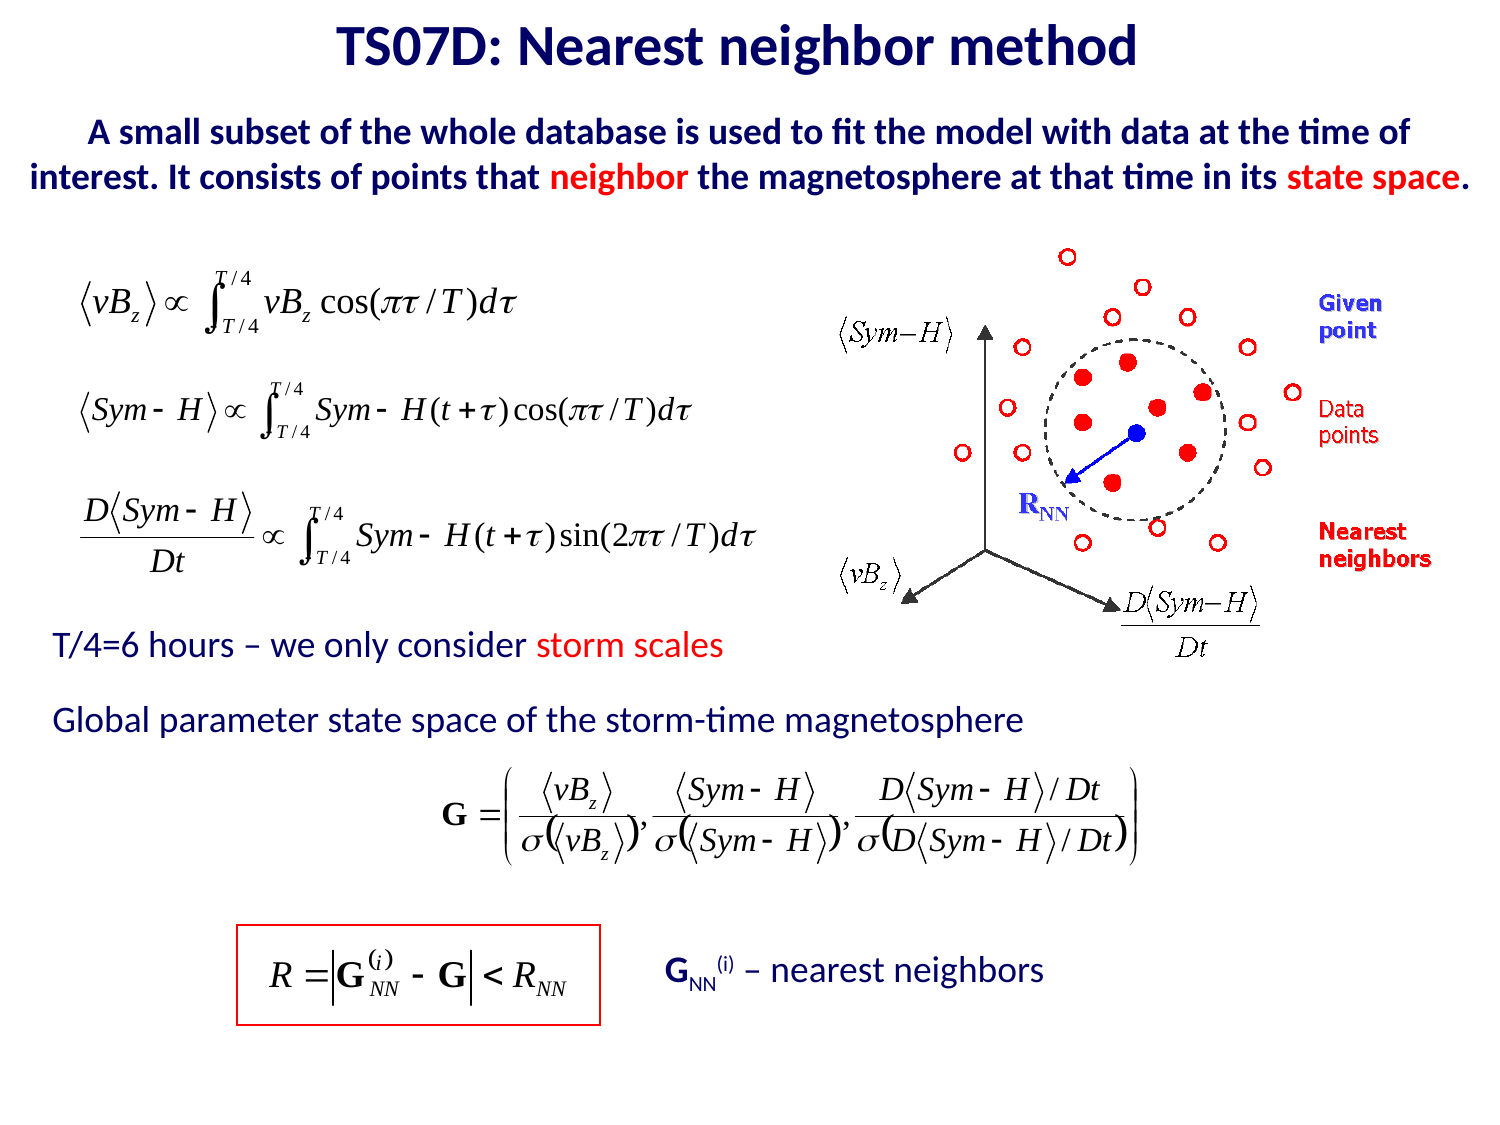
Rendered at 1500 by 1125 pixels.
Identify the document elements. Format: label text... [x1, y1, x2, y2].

text_box Global parameter state space of the storm-time magnetosphere [37, 687, 1059, 748]
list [74, 485, 763, 581]
text_box T/4=6 hours – we only consider storm scales [37, 612, 775, 673]
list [437, 760, 1147, 874]
text_box [237, 924, 600, 1025]
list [74, 260, 526, 341]
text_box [262, 942, 576, 1013]
text_box GNN(i) – nearest neighbors [650, 937, 1147, 1004]
text_box TS07D: Nearest neighbor method [137, 0, 1338, 85]
picture [812, 224, 1466, 697]
text_box A small subset of the whole database is used to fit the model with data at the time of interest. It consists of points that neighbor the magnetosphere at that time in its state space. [12, 99, 1488, 205]
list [74, 373, 701, 446]
